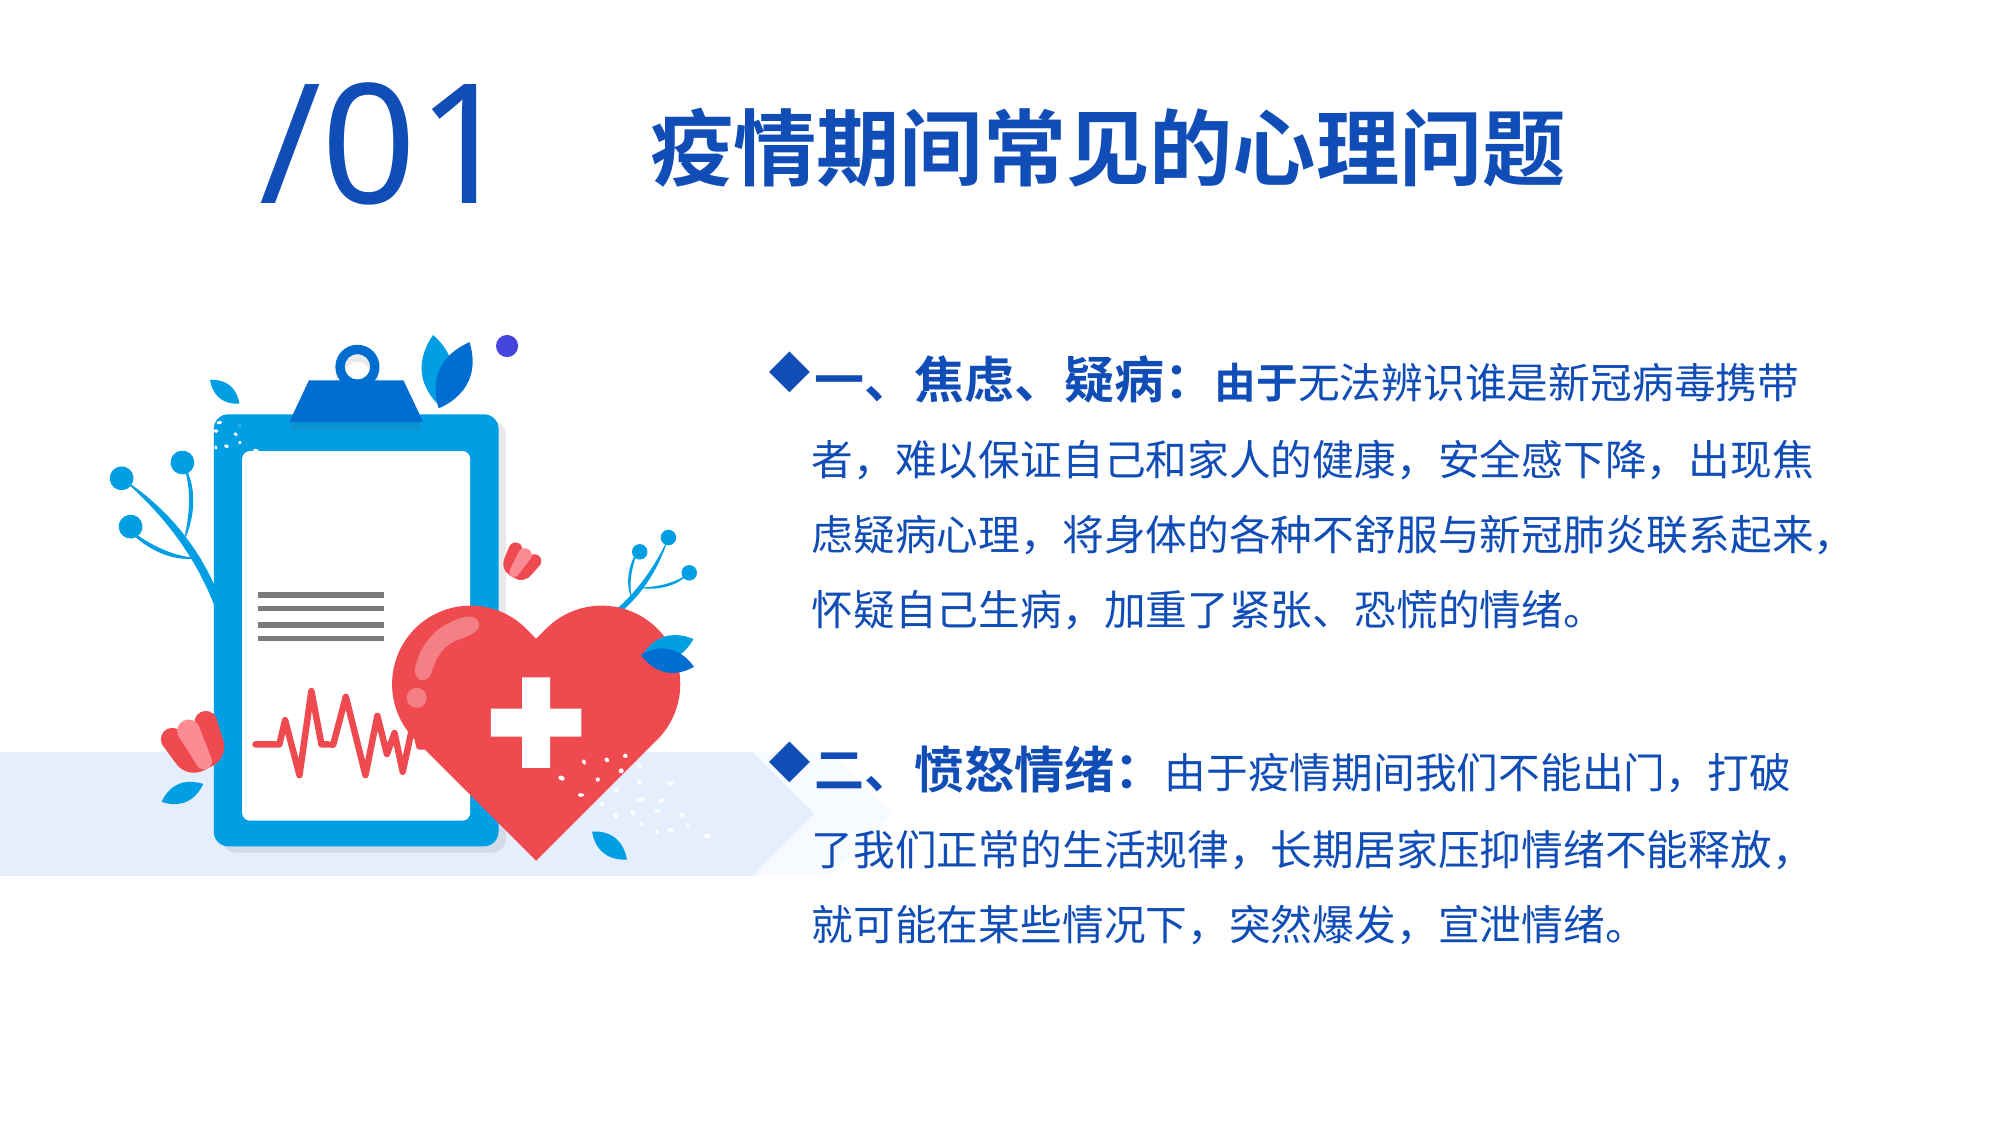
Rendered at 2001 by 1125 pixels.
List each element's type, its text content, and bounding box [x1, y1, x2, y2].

text_box /01 [245, 29, 531, 245]
title 疫情期间常见的心理问题 [635, 99, 1885, 247]
text_box 一、焦虑、疑病：由于无法辨识谁是新冠病毒携带者，难以保证自己和家人的健康，安全感下降，出现焦虑疑病心理，将身体的各种不舒服与新冠肺炎联系起来，怀疑自己生病，加重了紧张、恐慌的情绪。 二、愤怒情绪：由于疫情期间我们不能出门，打破了我们正常的生活规律，长期居家压抑情绪不能释放，就可能在某些情况下，突然爆发，宣泄情绪。 [749, 311, 1842, 957]
